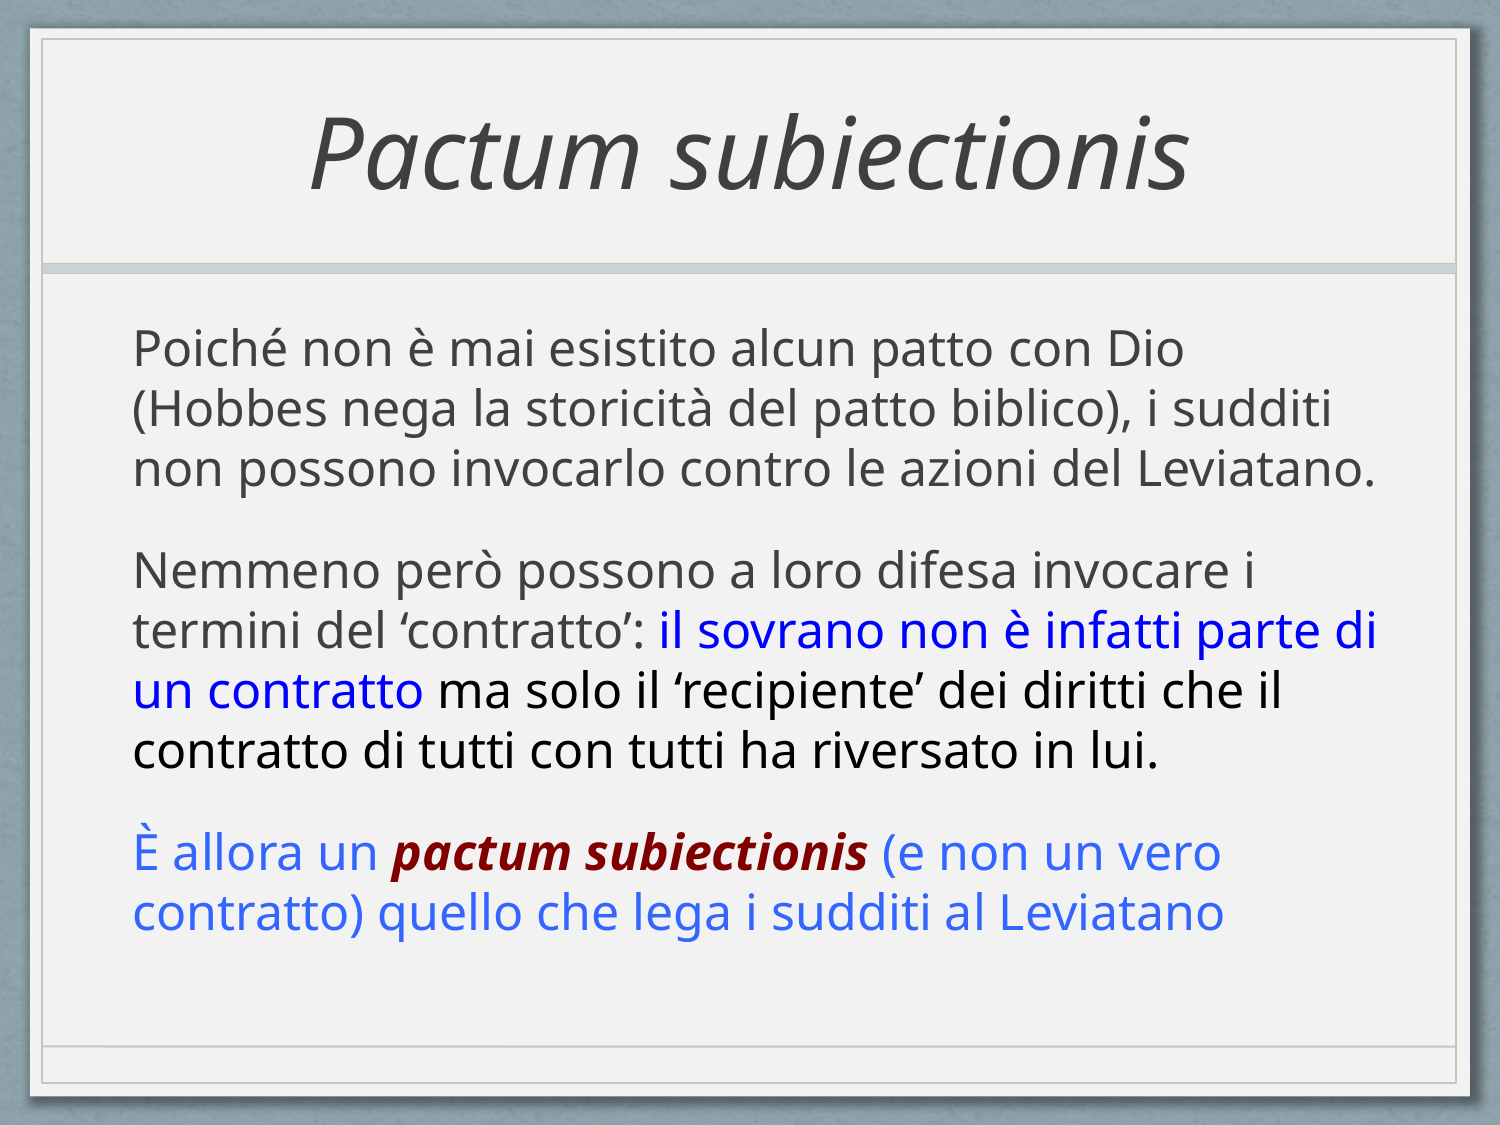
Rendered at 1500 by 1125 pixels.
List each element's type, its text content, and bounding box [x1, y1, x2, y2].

title Pactum subiectionis [147, 40, 1353, 260]
list Poiché non è mai esistito alcun patto con Dio (Hobbes nega la storicità del patto biblico), i sudditi non possono invocarlo contro le azioni del Leviatano. Nemmeno però possono a loro difesa invocare i termini del ‘contratto’: il sovrano non è infatti parte di un contratto ma solo il ‘recipiente’ dei diritti che il contratto di tutti con tutti ha riversato in lui. È allora un pactum subiectionis (e non un vero contratto) quello che lega i sudditi al Leviatano [117, 309, 1398, 995]
